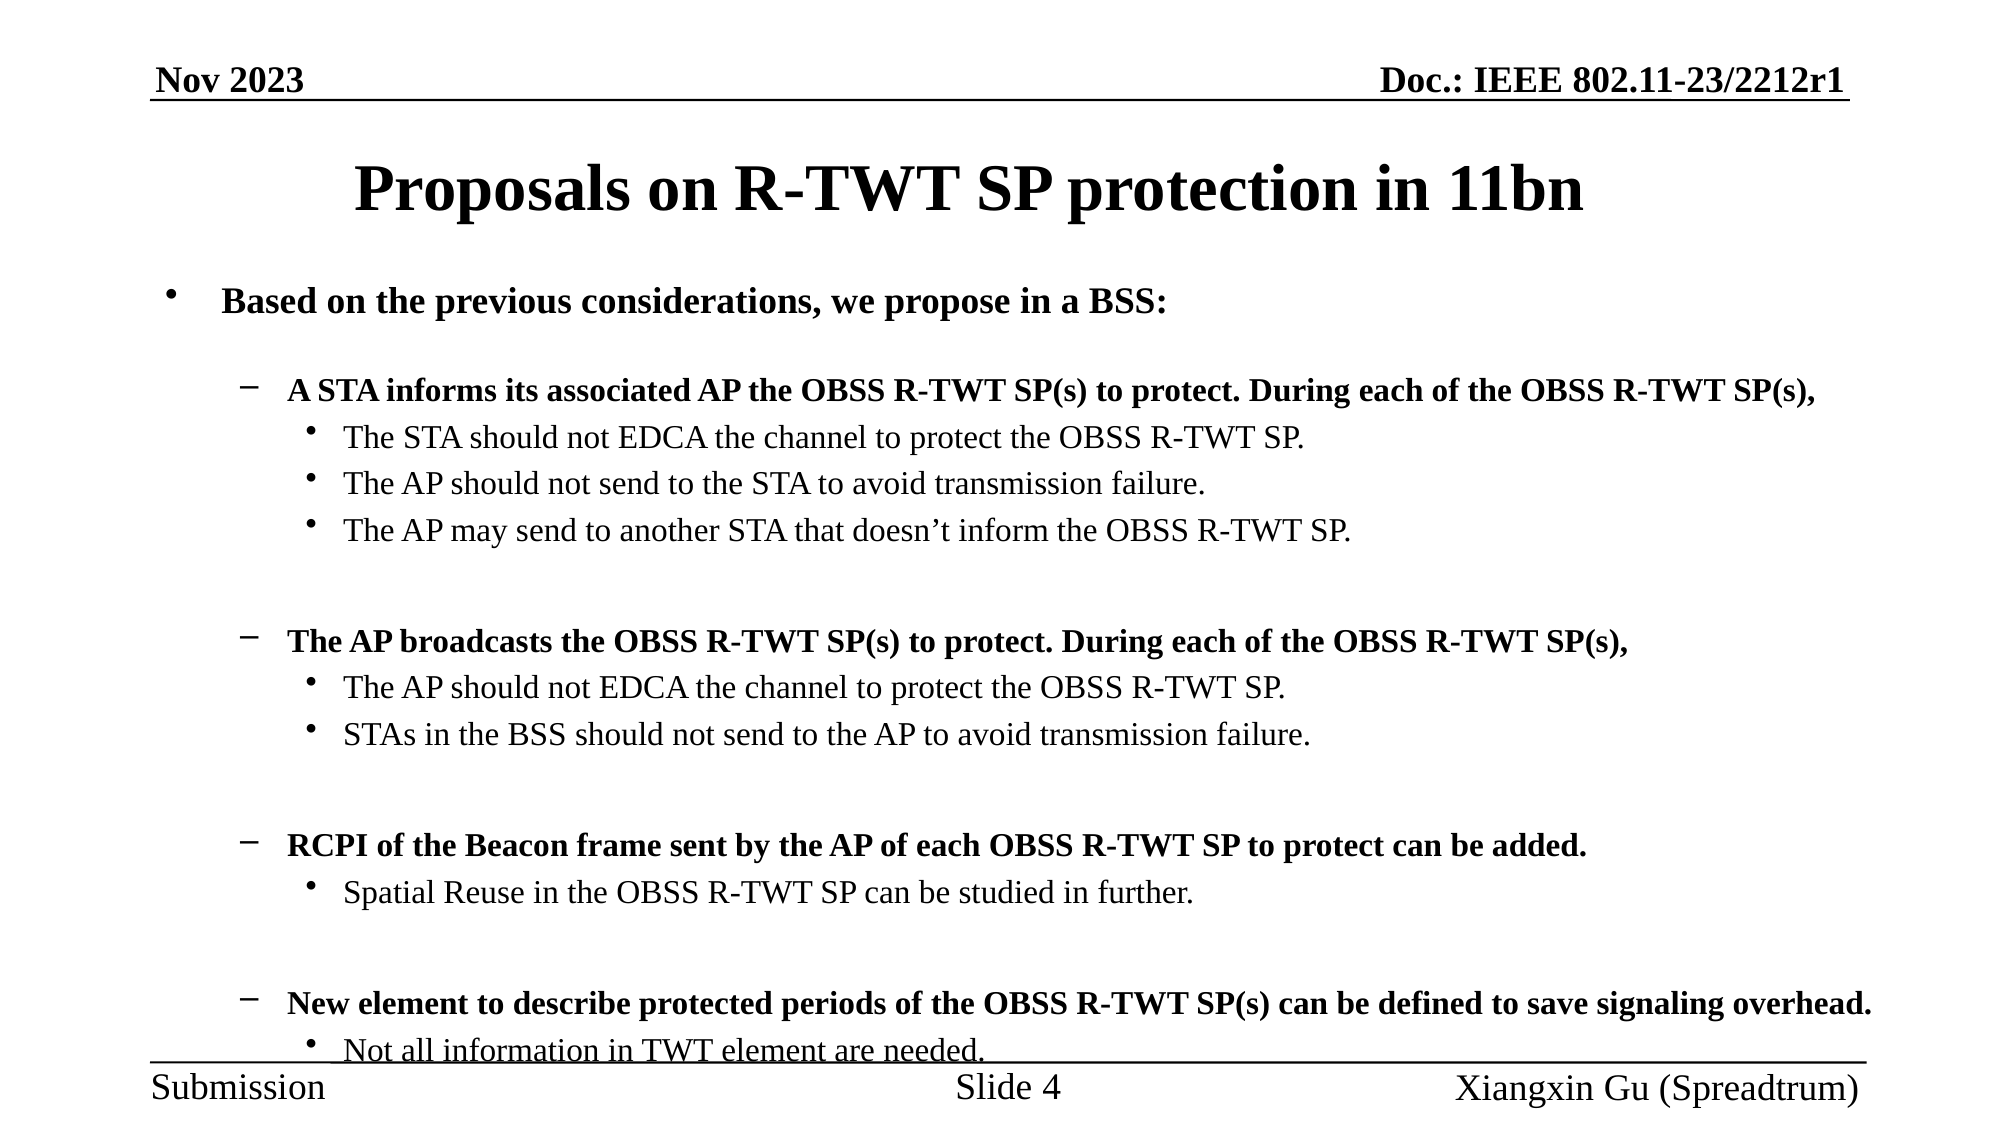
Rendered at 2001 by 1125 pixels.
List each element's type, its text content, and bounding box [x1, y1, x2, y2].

footer Xiangxin Gu (Spreadtrum) [1451, 1062, 1860, 1109]
list Based on the previous considerations, we propose in a BSS: A STA informs its associated AP the OBSS R-TWT SP(s) to protect. During each of the OBSS R-TWT SP(s), The STA should not EDCA the channel to protect the OBSS R-TWT SP. The AP should not send to the STA to avoid transmission failure. The AP may send to another STA that doesn’t inform the OBSS R-TWT SP. The AP broadcasts the OBSS R-TWT SP(s) to protect. During each of the OBSS R-TWT SP(s), The AP should not EDCA the channel to protect the OBSS R-TWT SP. STAs in the BSS should not send to the AP to avoid transmission failure. RCPI of the Beacon frame sent by the AP of each OBSS R-TWT SP to protect can be added. Spatial Reuse in the OBSS R-TWT SP can be studied in further. New element to describe protected periods of the OBSS R-TWT SP(s) can be defined to save signaling overhead. Not all information in TWT element are needed. [149, 267, 1912, 1051]
title Proposals on R-TWT SP protection in 11bn [149, 108, 1791, 259]
slide_number Slide 4 [942, 1061, 1075, 1108]
